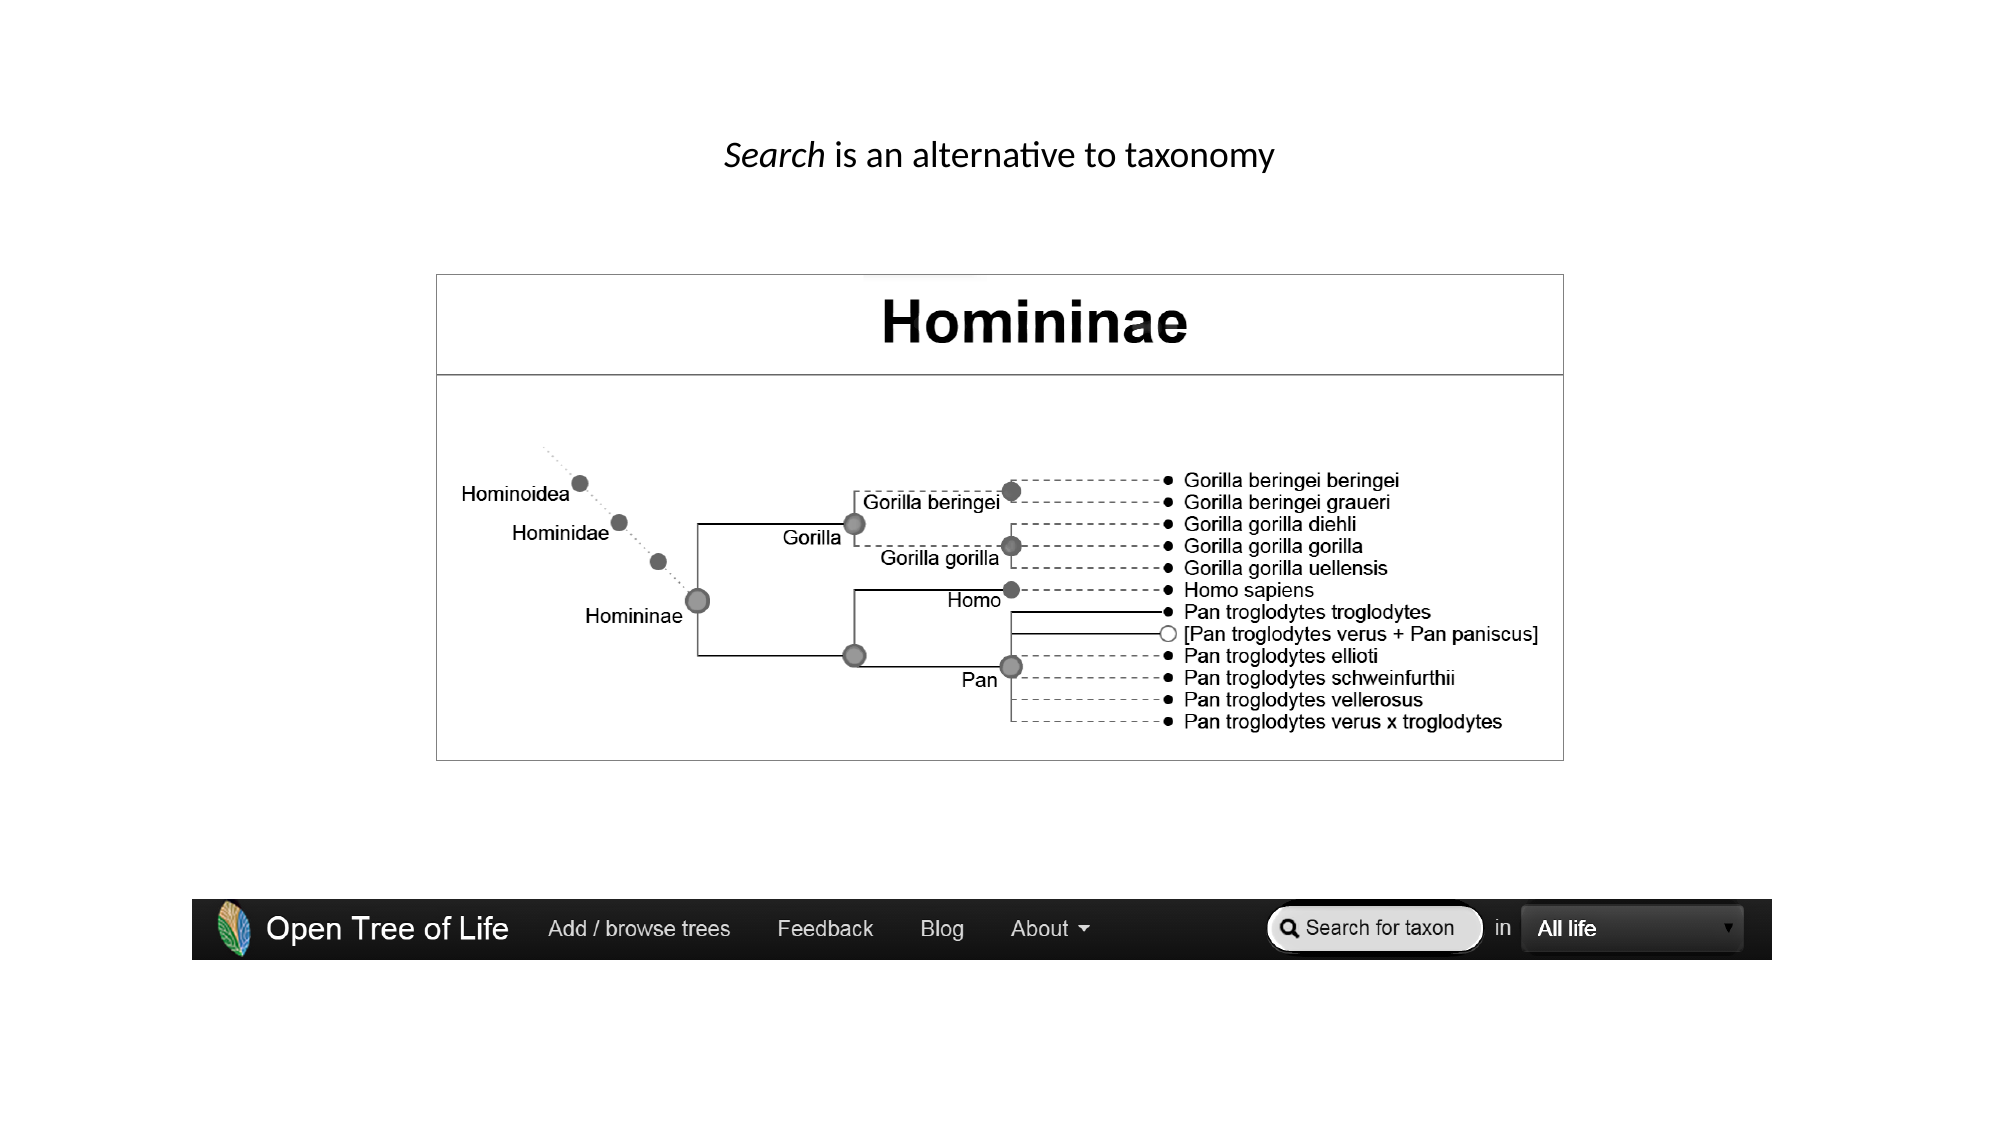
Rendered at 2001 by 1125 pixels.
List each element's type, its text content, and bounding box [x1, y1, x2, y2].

text_box Search is an alternative to taxonomy [709, 122, 1291, 183]
picture [192, 899, 1772, 960]
picture [436, 274, 1564, 761]
